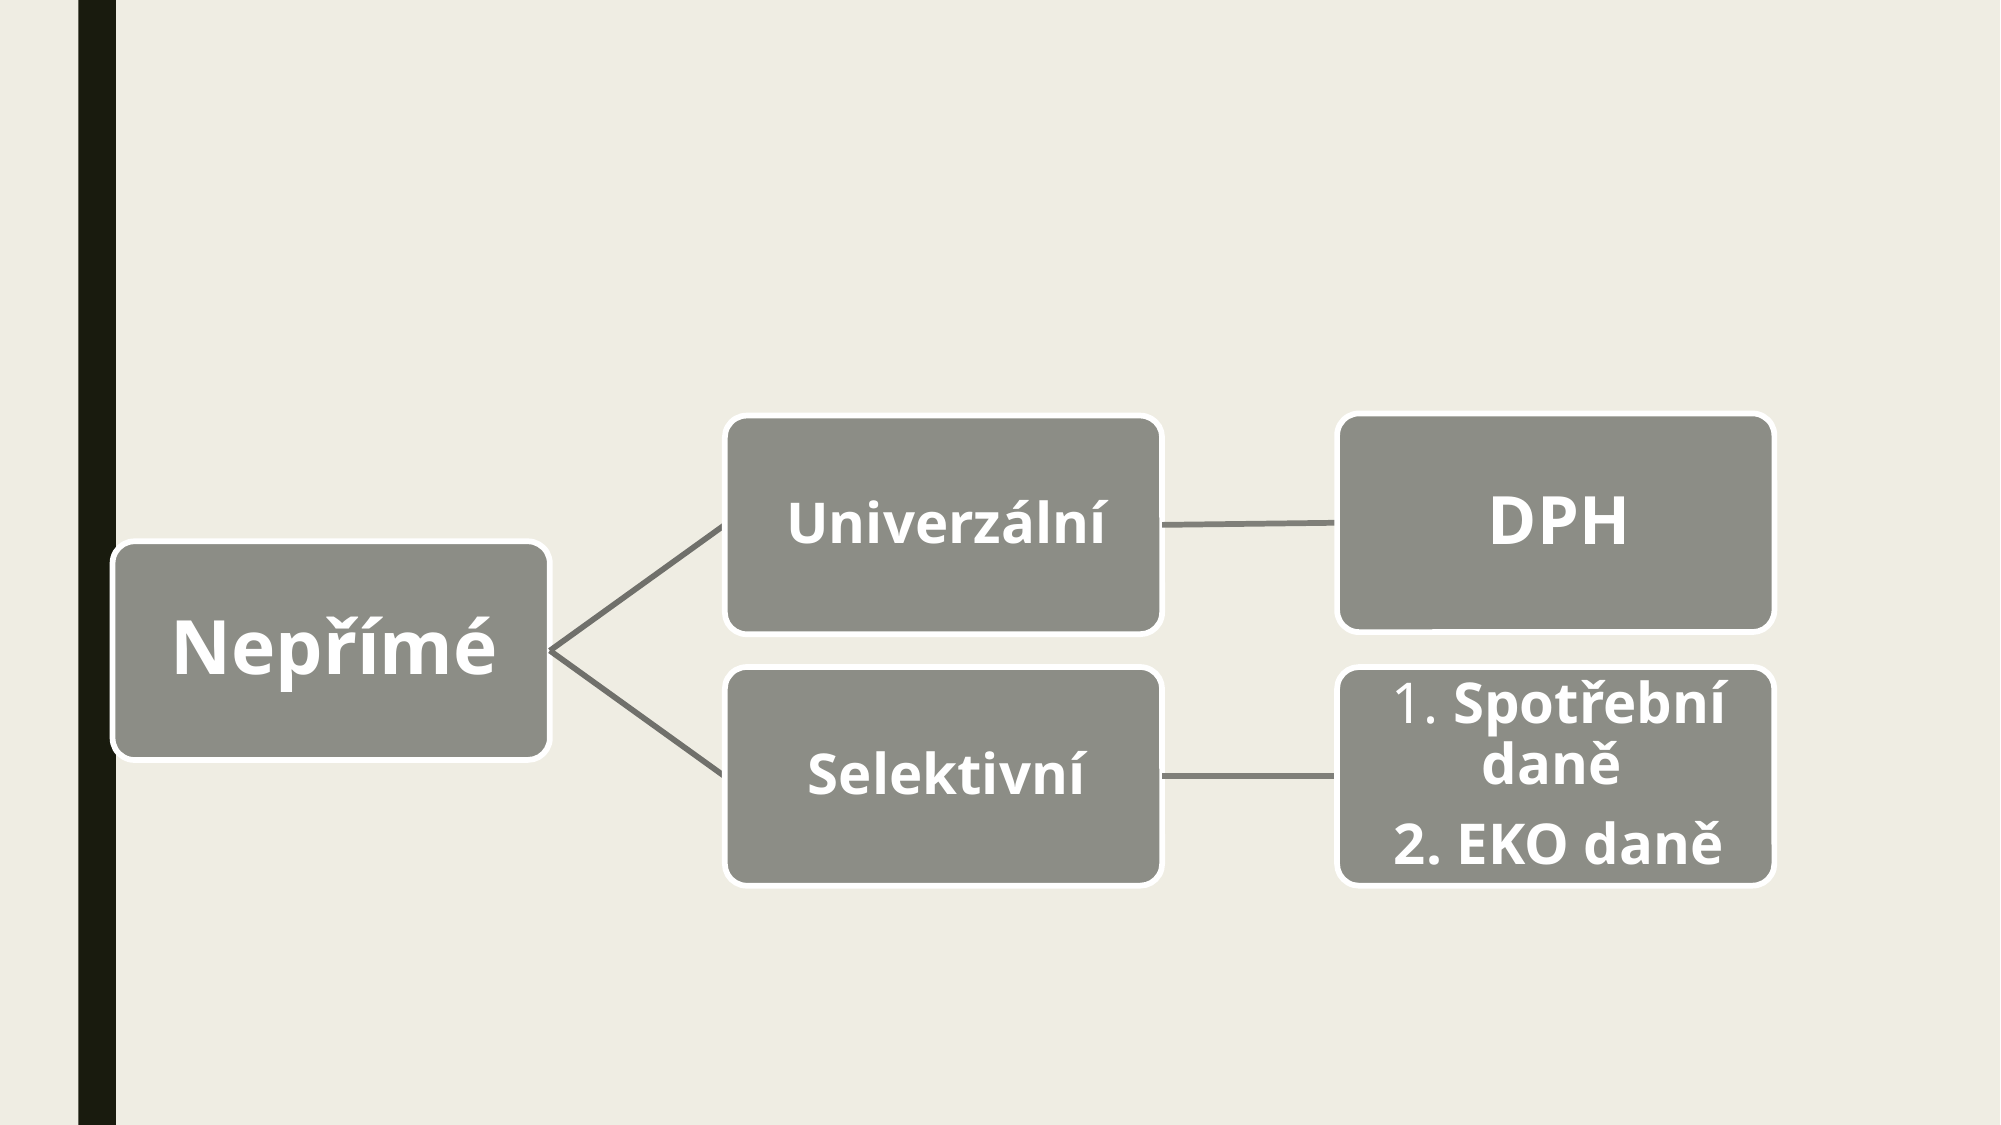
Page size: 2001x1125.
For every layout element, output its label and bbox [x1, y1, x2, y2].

list [112, 351, 1775, 950]
